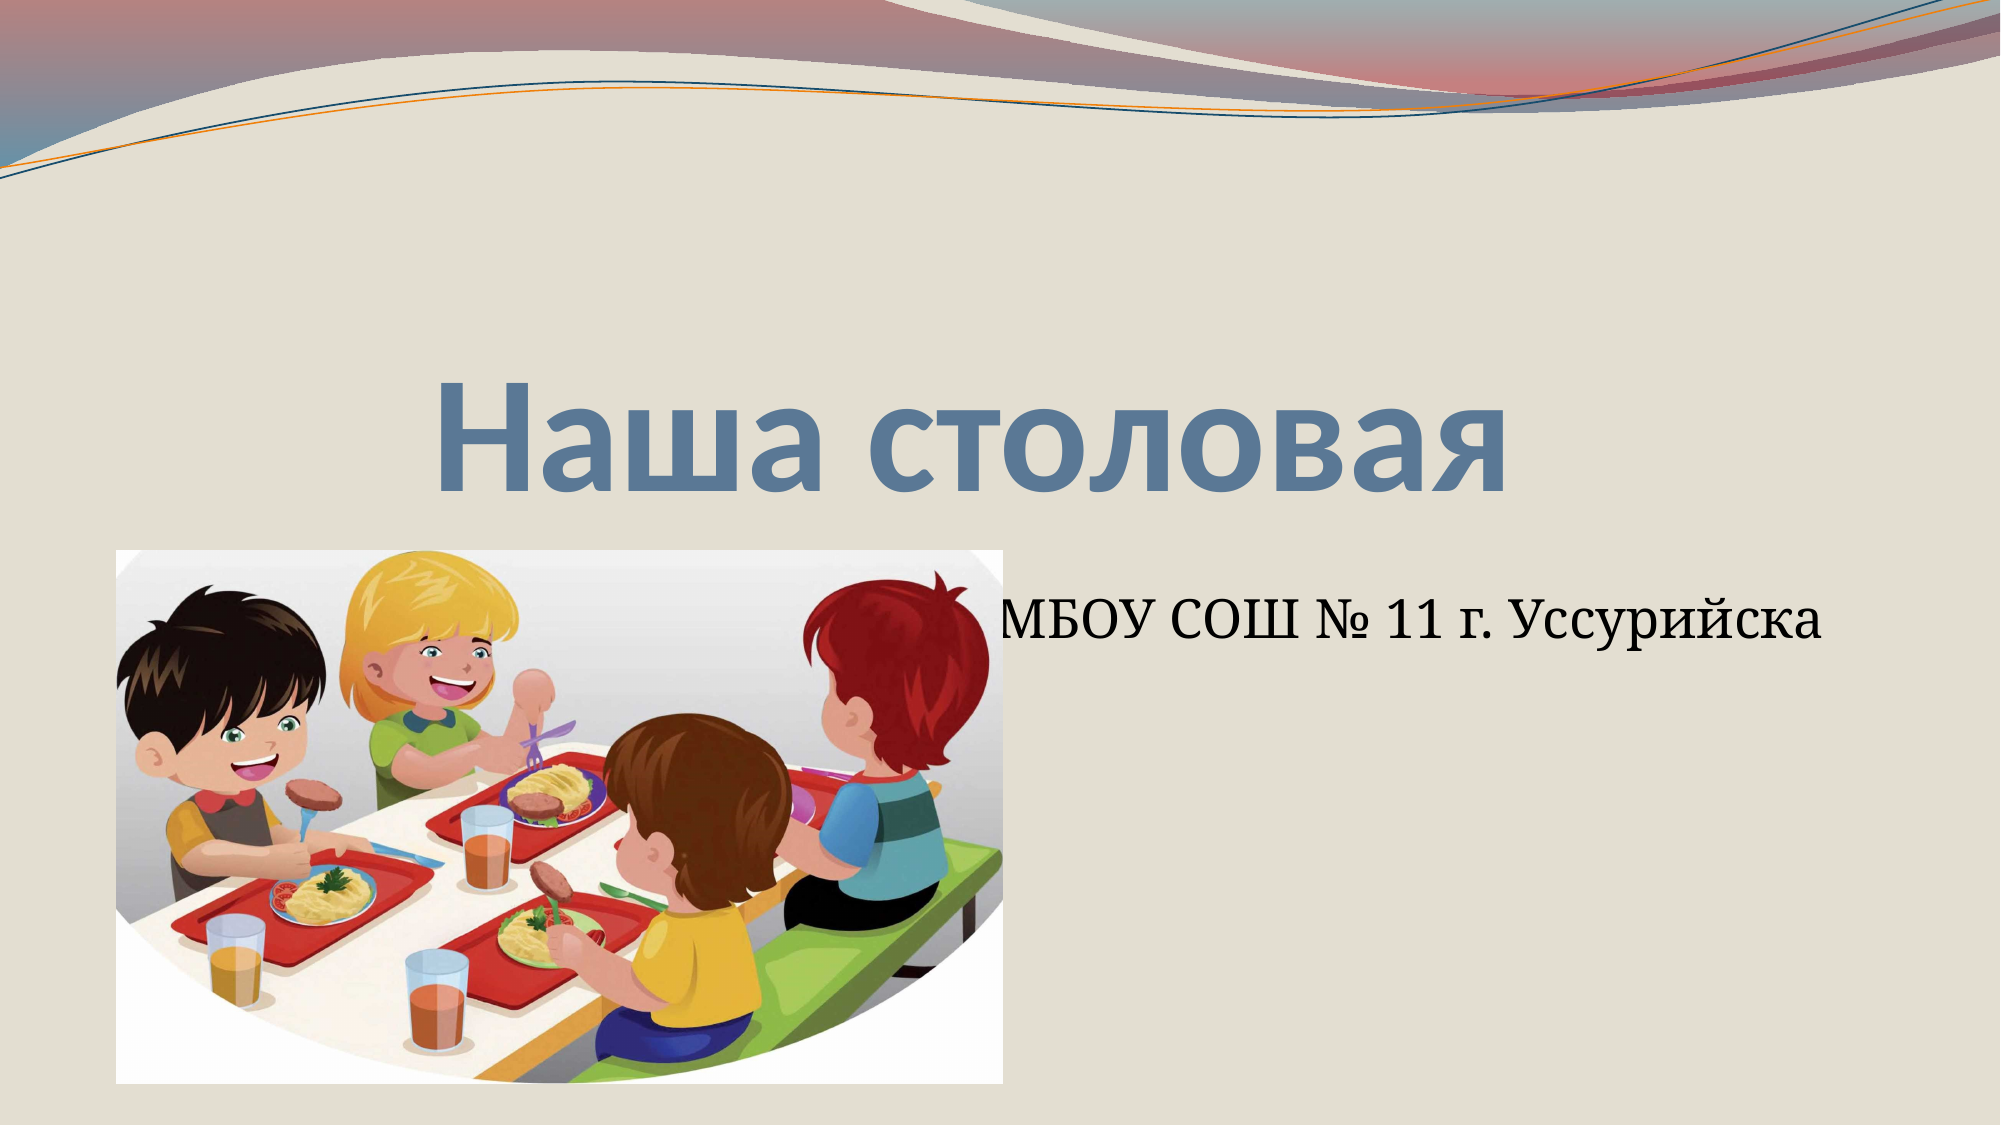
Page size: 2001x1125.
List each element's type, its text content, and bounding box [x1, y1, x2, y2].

title Наша столовая [116, 224, 1834, 525]
picture [116, 550, 1003, 1084]
subtitle МБОУ СОШ № 11 г. Уссурийска [1009, 576, 1835, 818]
